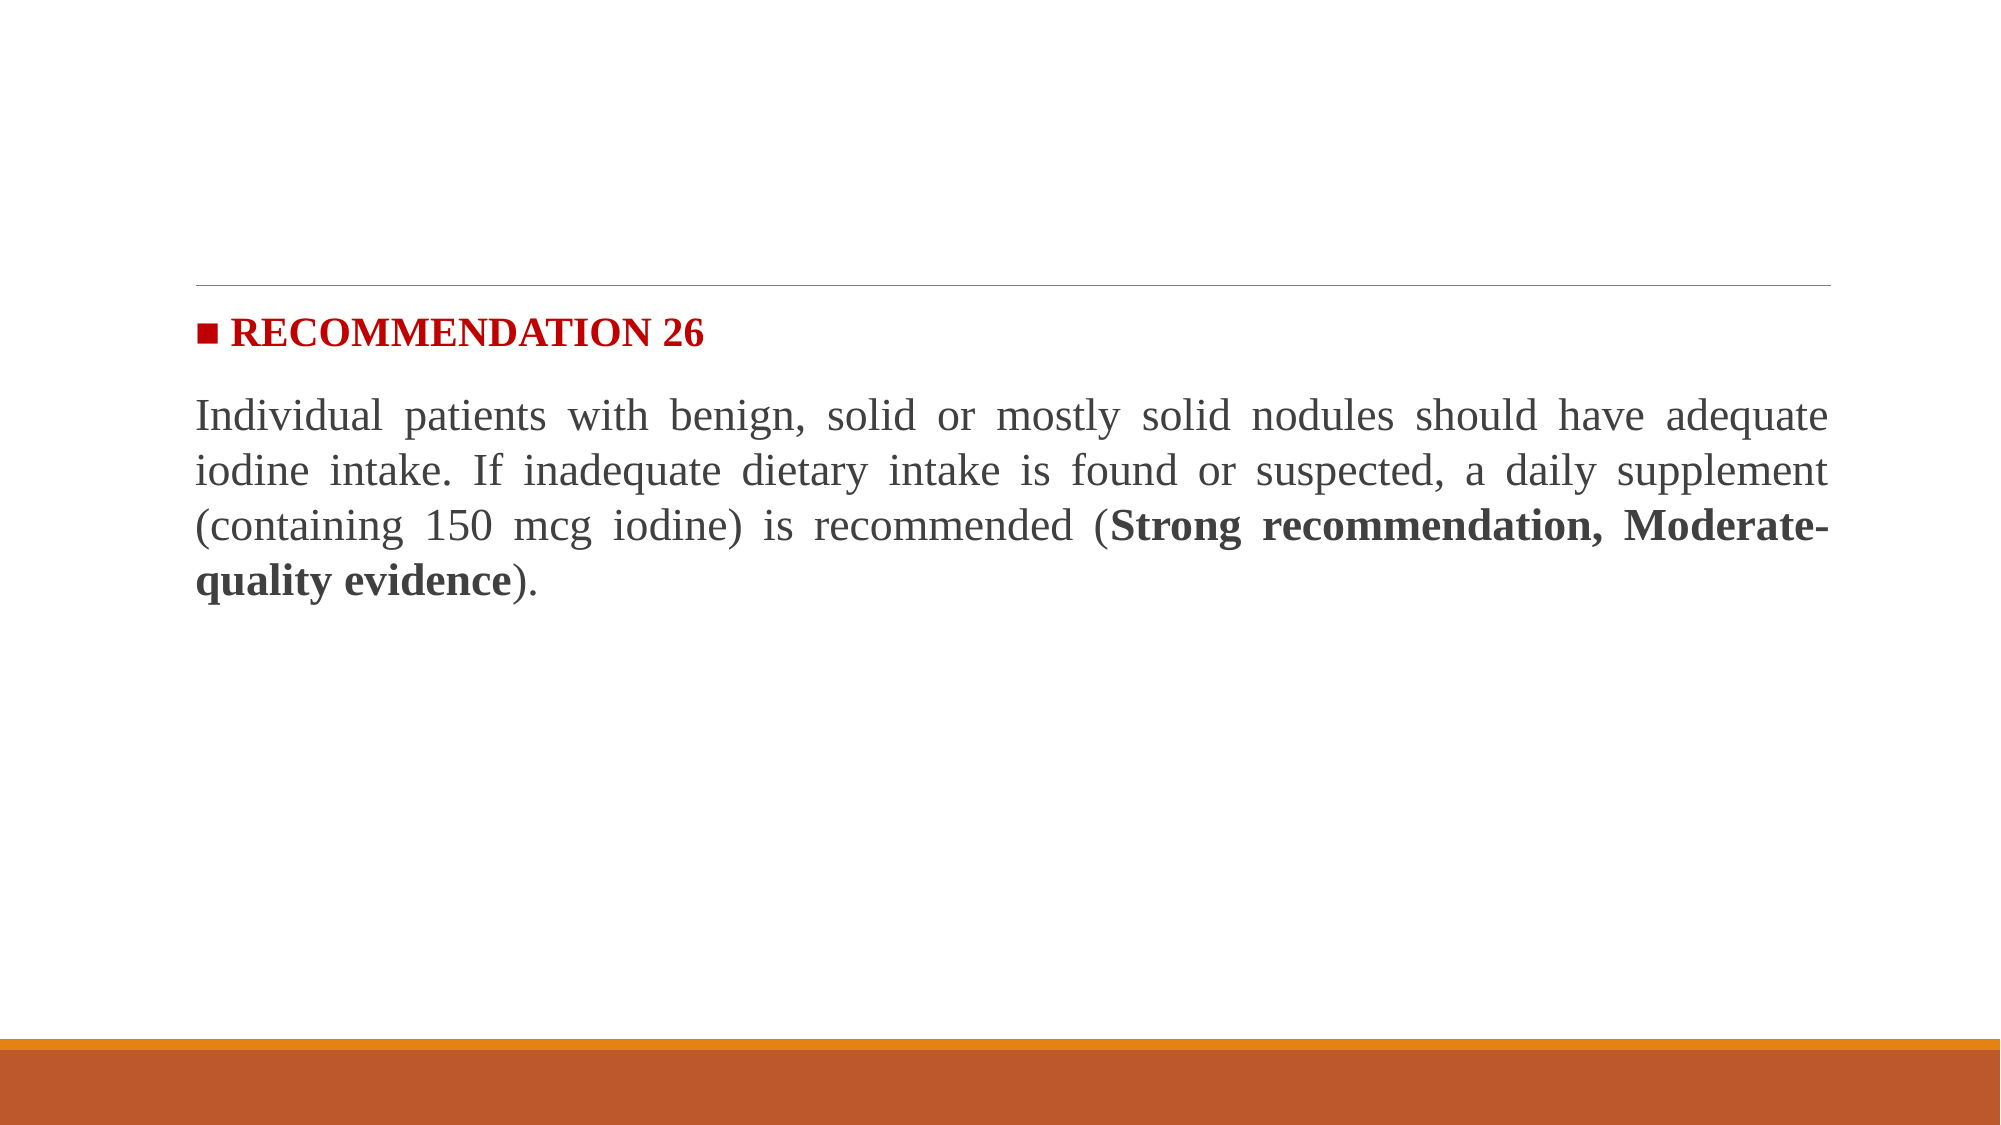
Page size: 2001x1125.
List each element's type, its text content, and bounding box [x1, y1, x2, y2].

list ■ RECOMMENDATION 26 Individual patients with benign, solid or mostly solid nodules should have adequate iodine intake. If inadequate dietary intake is found or suspected, a daily supplement (containing 150 mcg iodine) is recommended (Strong recommendation, Moderate-quality evidence). [180, 302, 1830, 963]
